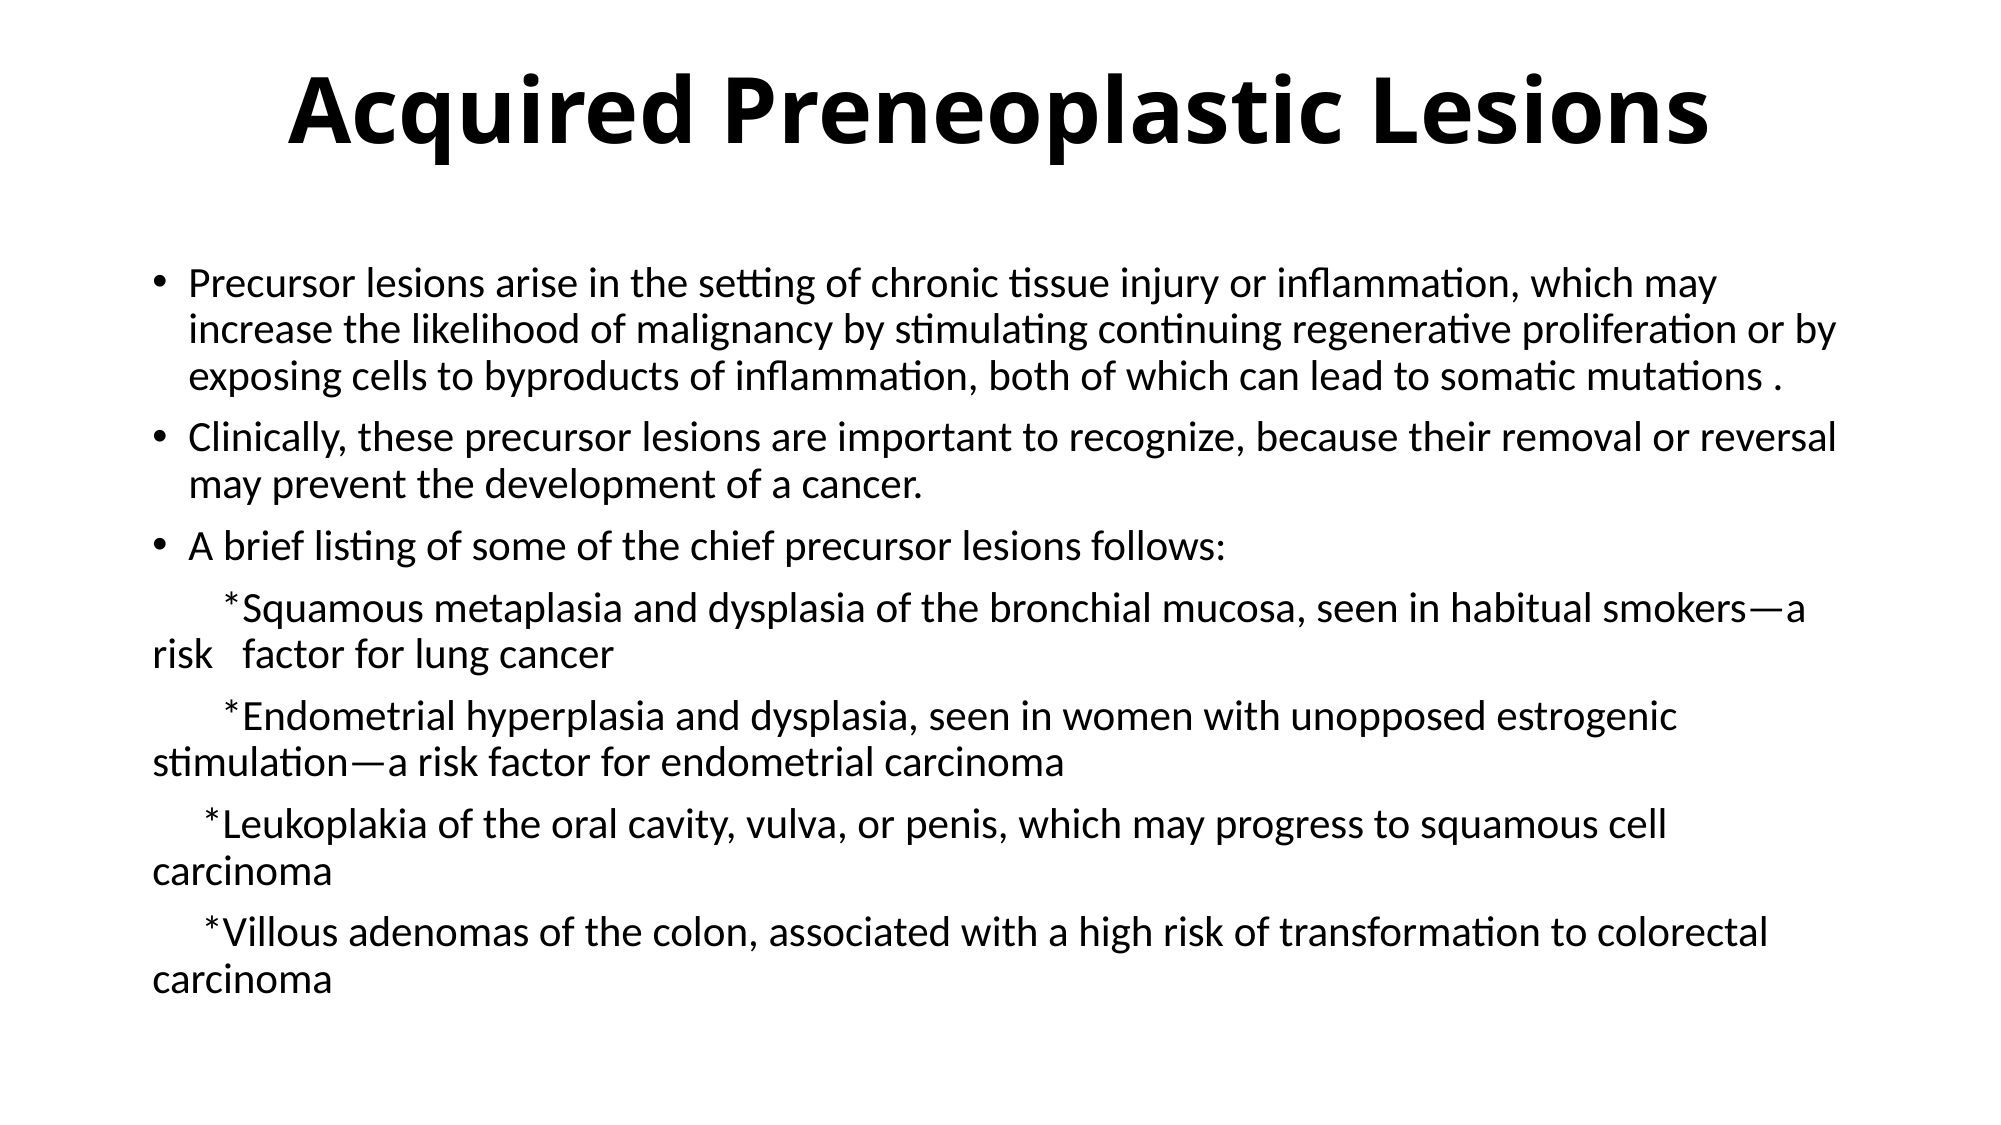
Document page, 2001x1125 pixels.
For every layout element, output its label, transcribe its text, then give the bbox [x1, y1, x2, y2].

title Acquired Preneoplastic Lesions [137, 59, 1863, 252]
list Precursor lesions arise in the setting of chronic tissue injury or inflammation, which may increase the likelihood of malignancy by stimulating continuing regenerative proliferation or by exposing cells to byproducts of inflammation, both of which can lead to somatic mutations . Clinically, these precursor lesions are important to recognize, because their removal or reversal may prevent the development of a cancer. A brief listing of some of the chief precursor lesions follows: *Squamous metaplasia and dysplasia of the bronchial mucosa, seen in habitual smokers—a risk factor for lung cancer *Endometrial hyperplasia and dysplasia, seen in women with unopposed estrogenic stimulation—a risk factor for endometrial carcinoma *Leukoplakia of the oral cavity, vulva, or penis, which may progress to squamous cell carcinoma *Villous adenomas of the colon, associated with a high risk of transformation to colorectal carcinoma [137, 252, 1863, 1014]
